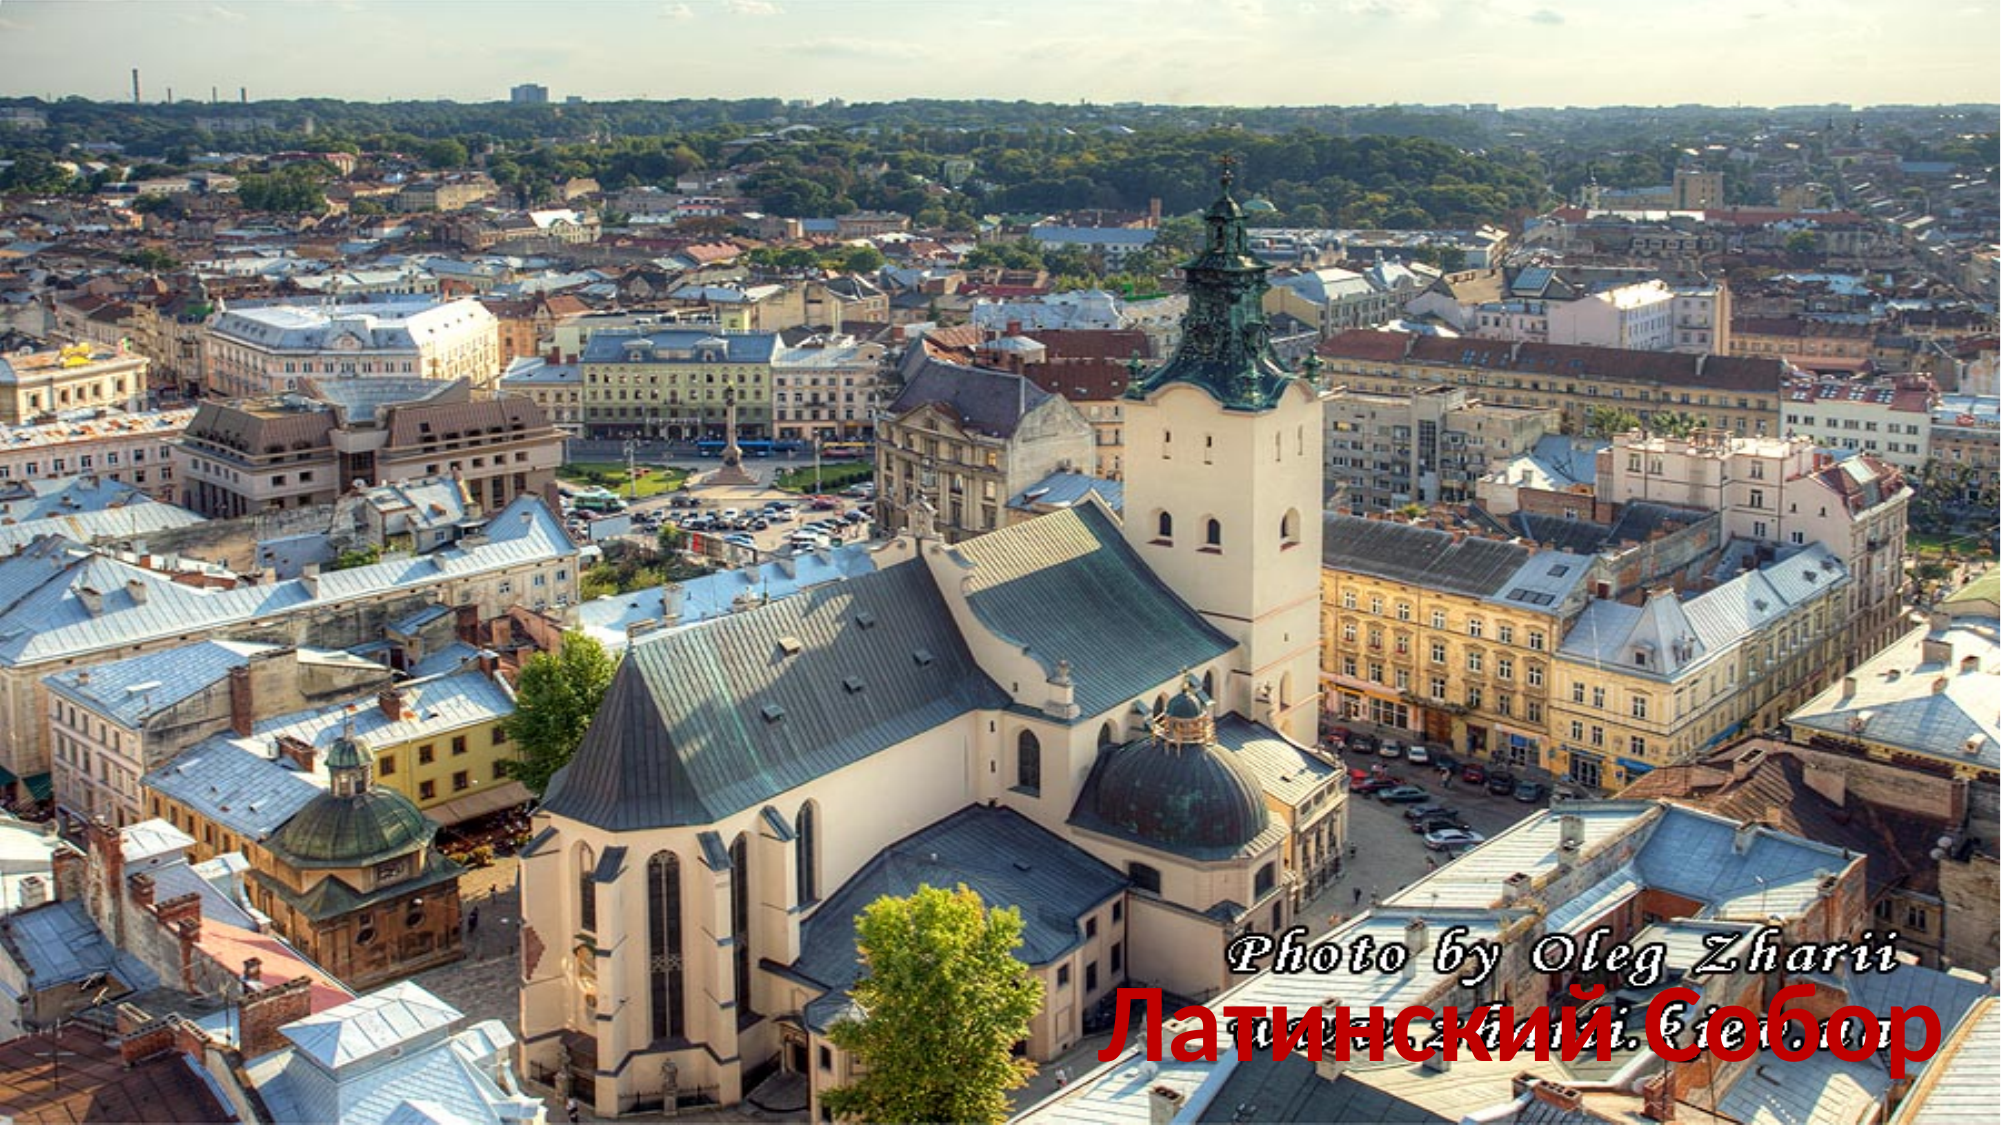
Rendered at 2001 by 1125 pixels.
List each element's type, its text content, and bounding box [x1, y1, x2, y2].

picture [0, 0, 2001, 1125]
text_box Латинский Собор [1082, 941, 1960, 1092]
